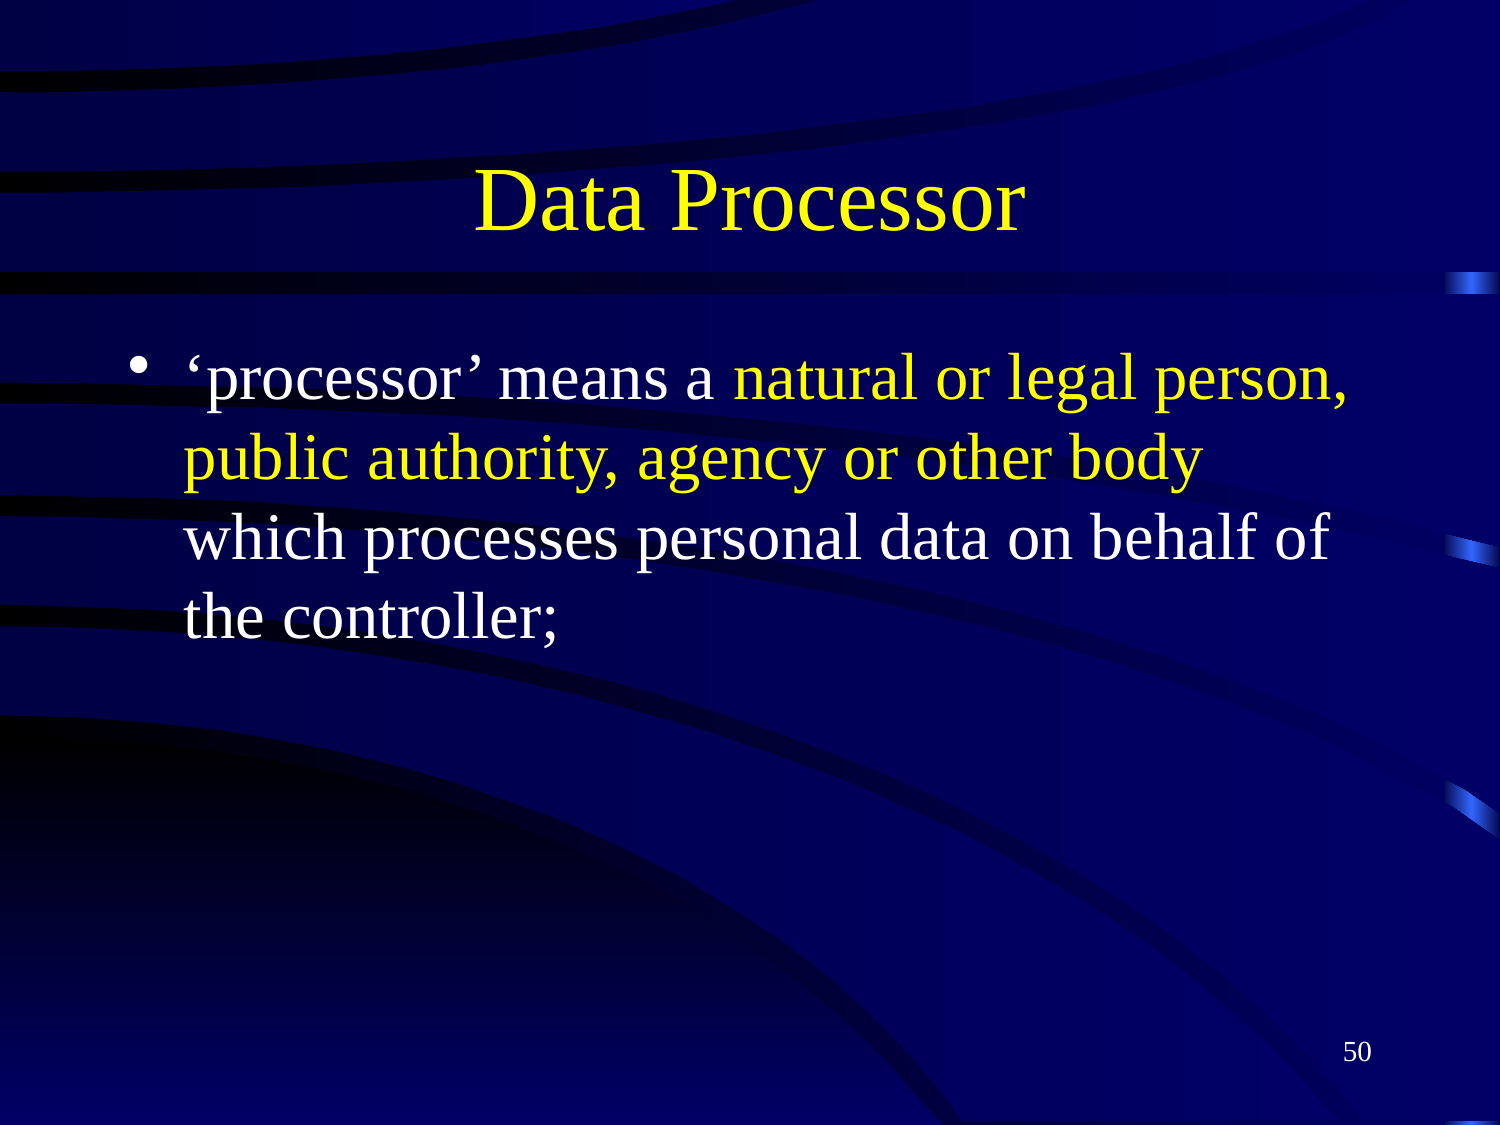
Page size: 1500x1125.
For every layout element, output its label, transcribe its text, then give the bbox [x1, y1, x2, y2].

title Data Processor [112, 99, 1388, 288]
slide_number 50 [1074, 1024, 1388, 1101]
list ‘processor’ means a natural or legal person, public authority, agency or other body which processes personal data on behalf of the controller; [112, 324, 1388, 1000]
